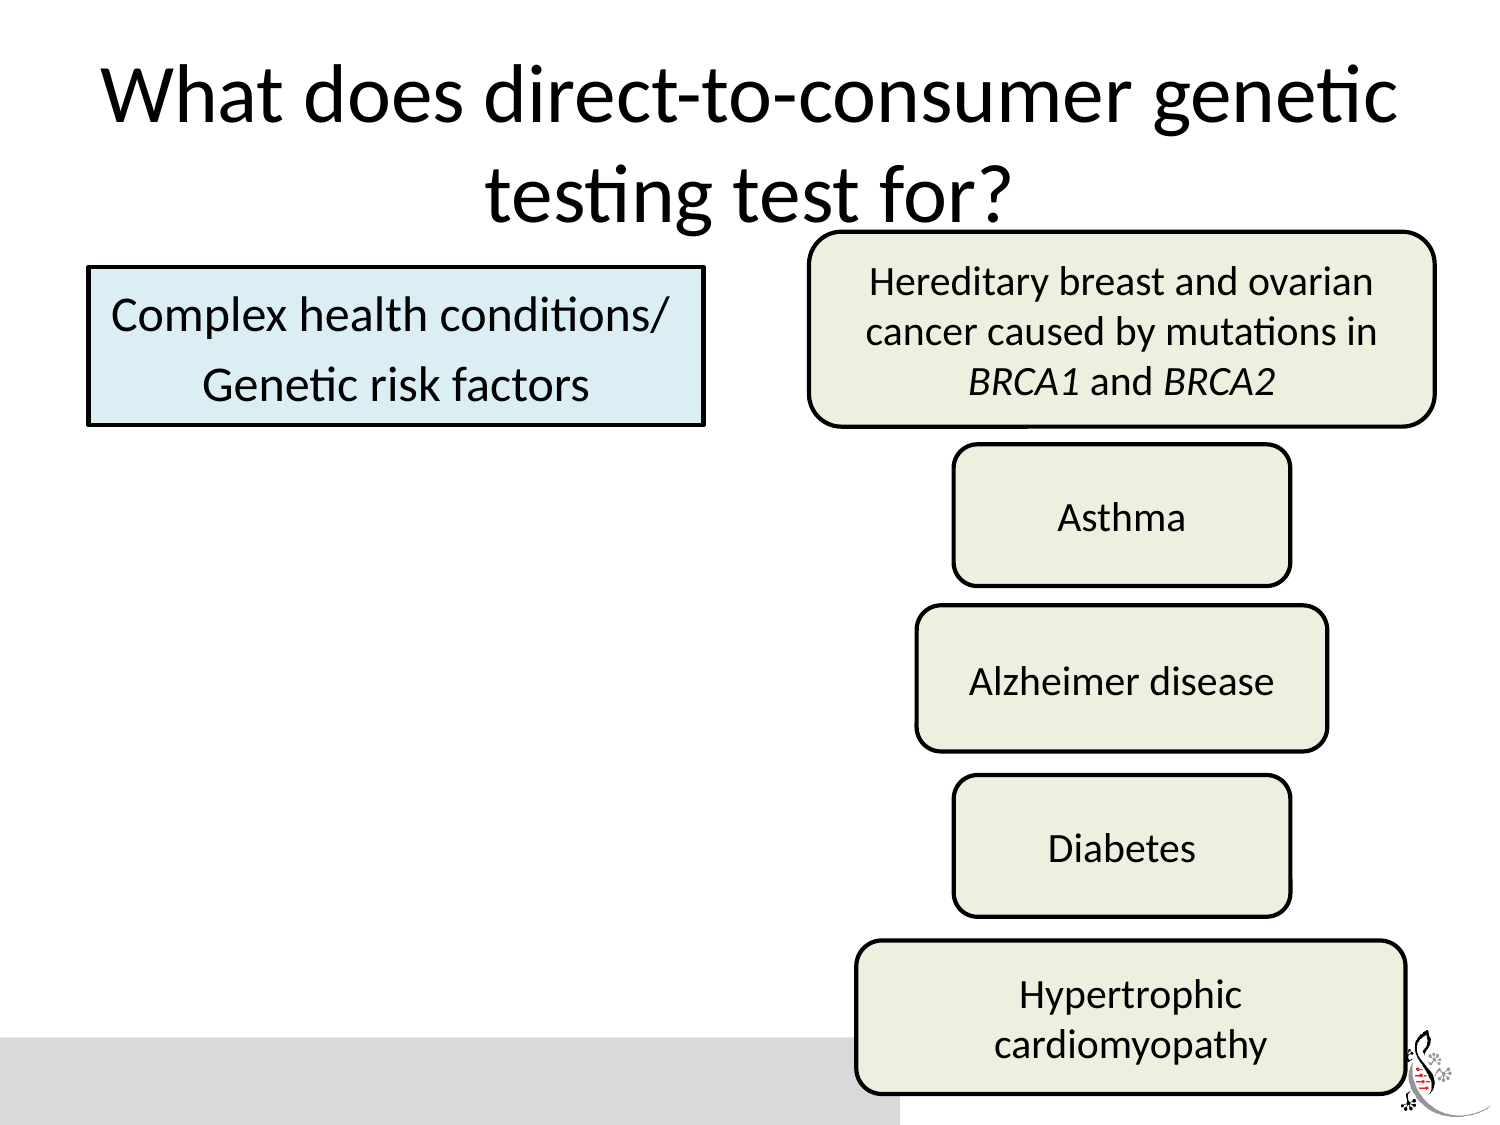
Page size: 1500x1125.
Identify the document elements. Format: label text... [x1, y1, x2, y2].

picture [1397, 1023, 1495, 1118]
text_box Diabetes [951, 772, 1293, 919]
text_box Asthma [951, 442, 1293, 589]
text_box Alzheimer disease [914, 603, 1330, 754]
list Complex health conditions/ Genetic risk factors [86, 265, 706, 427]
title What does direct-to-consumer genetic testing test for? [75, 45, 1425, 233]
text_box Hypertrophic cardiomyopathy [854, 938, 1408, 1097]
text_box Hereditary breast and ovarian cancer caused by mutations in BRCA1 and BRCA2 [806, 229, 1437, 429]
